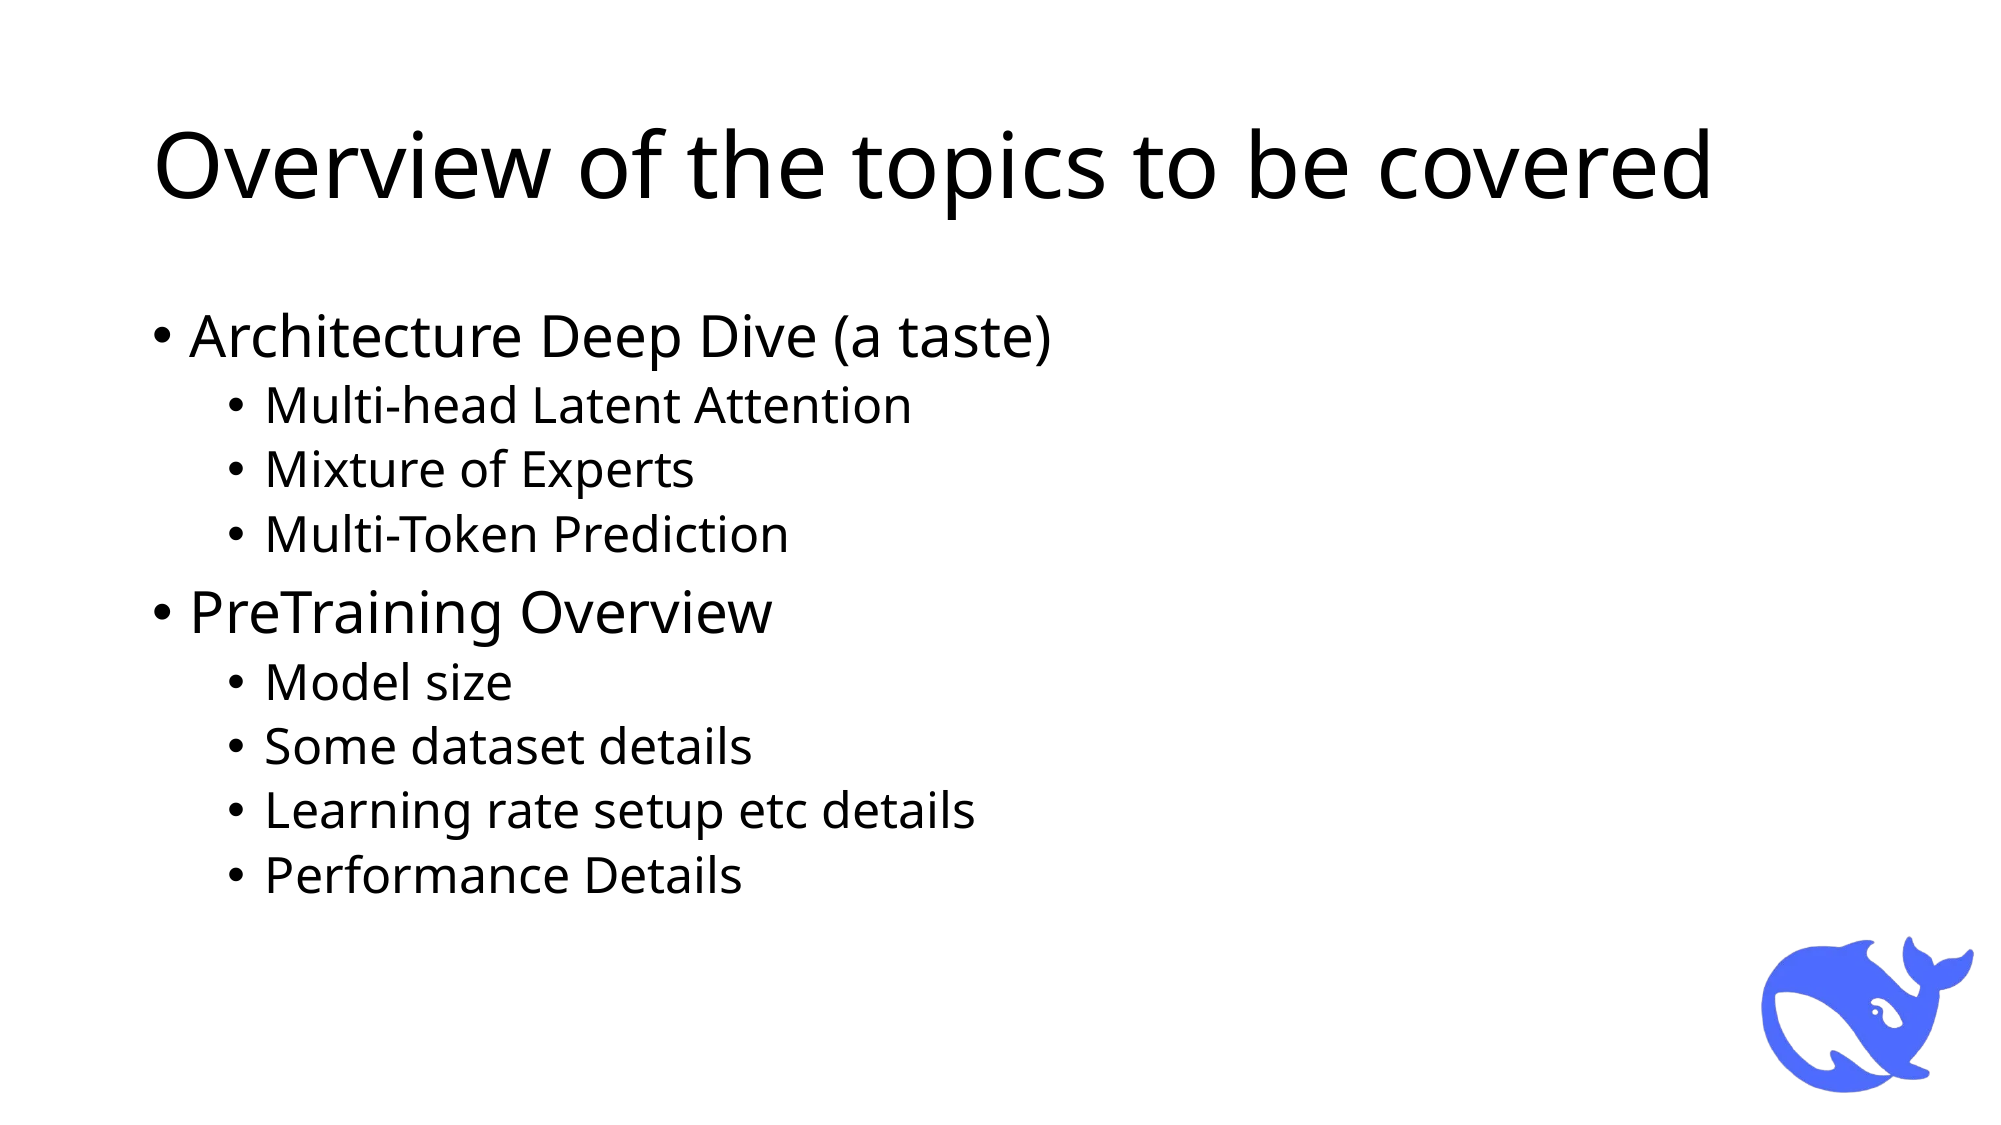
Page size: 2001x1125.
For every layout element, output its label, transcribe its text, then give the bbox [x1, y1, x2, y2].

list Architecture Deep Dive (a taste) Multi-head Latent Attention Mixture of Experts Multi-Token Prediction PreTraining Overview Model size Some dataset details Learning rate setup etc details Performance Details [137, 299, 1863, 1014]
title Overview of the topics to be covered [137, 59, 1863, 278]
picture [1731, 882, 1994, 1125]
